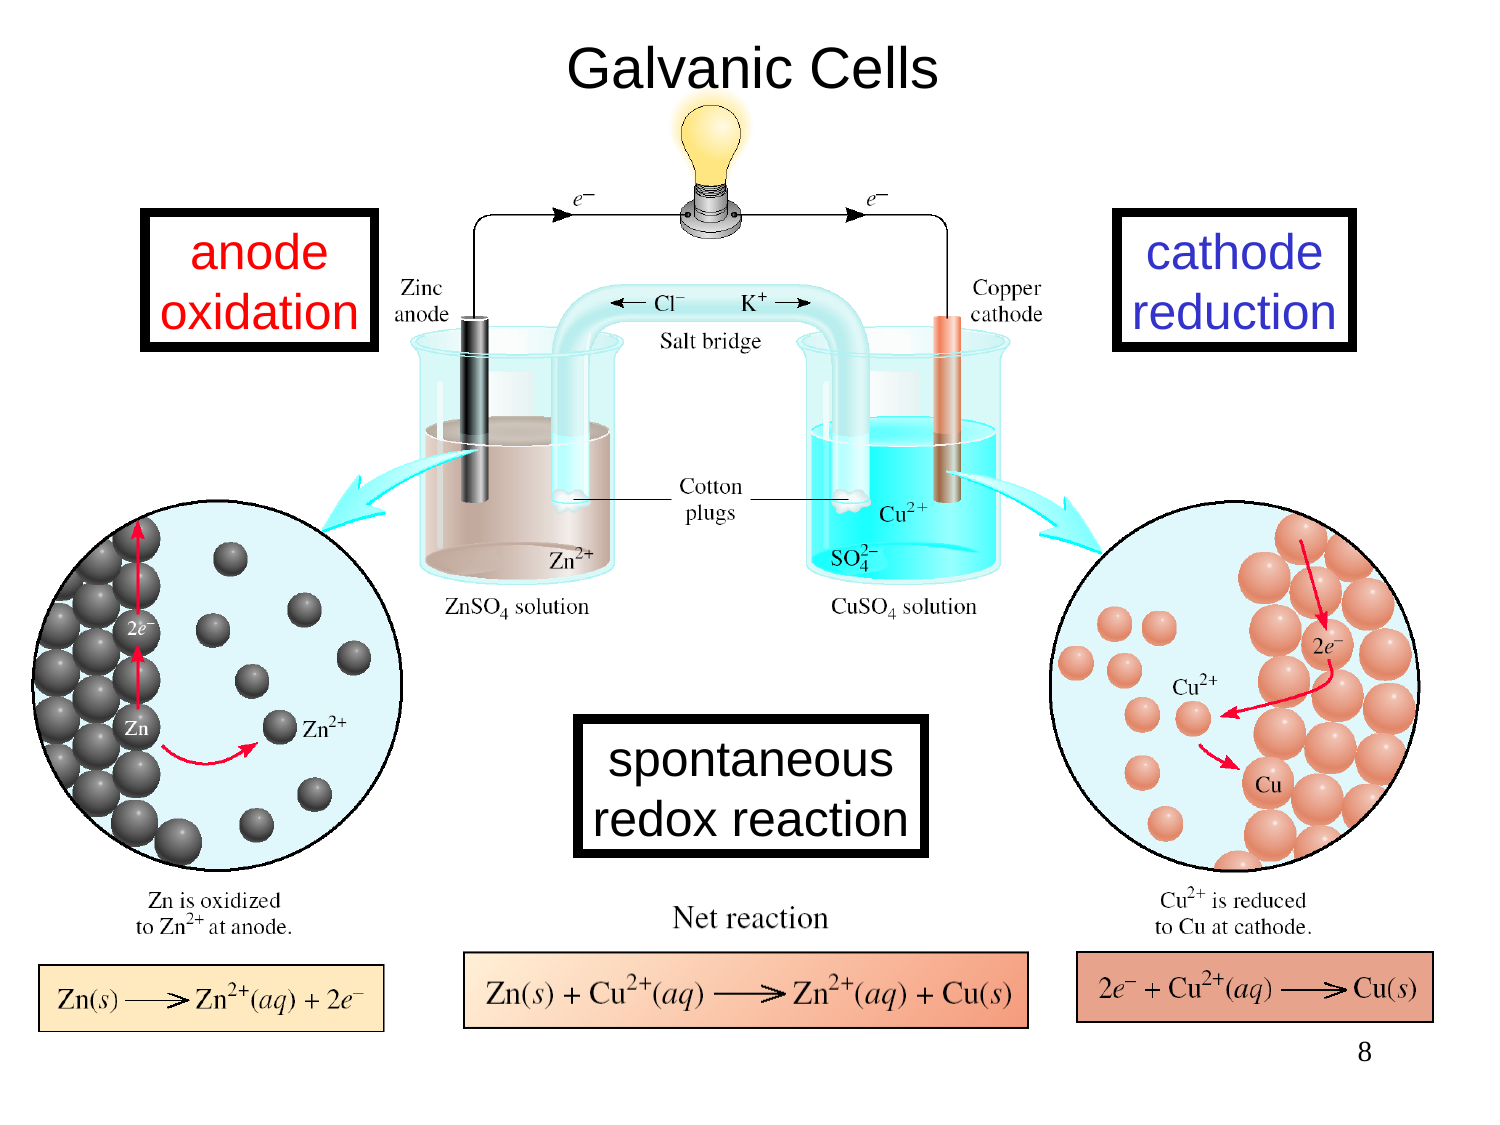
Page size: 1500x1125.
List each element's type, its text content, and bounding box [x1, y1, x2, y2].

picture [448, 891, 1037, 1033]
slide_number 8 [1074, 1032, 1388, 1101]
picture [1073, 949, 1438, 1024]
text_box Galvanic Cells [551, 23, 955, 73]
picture [37, 962, 385, 1032]
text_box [12, 74, 1500, 951]
